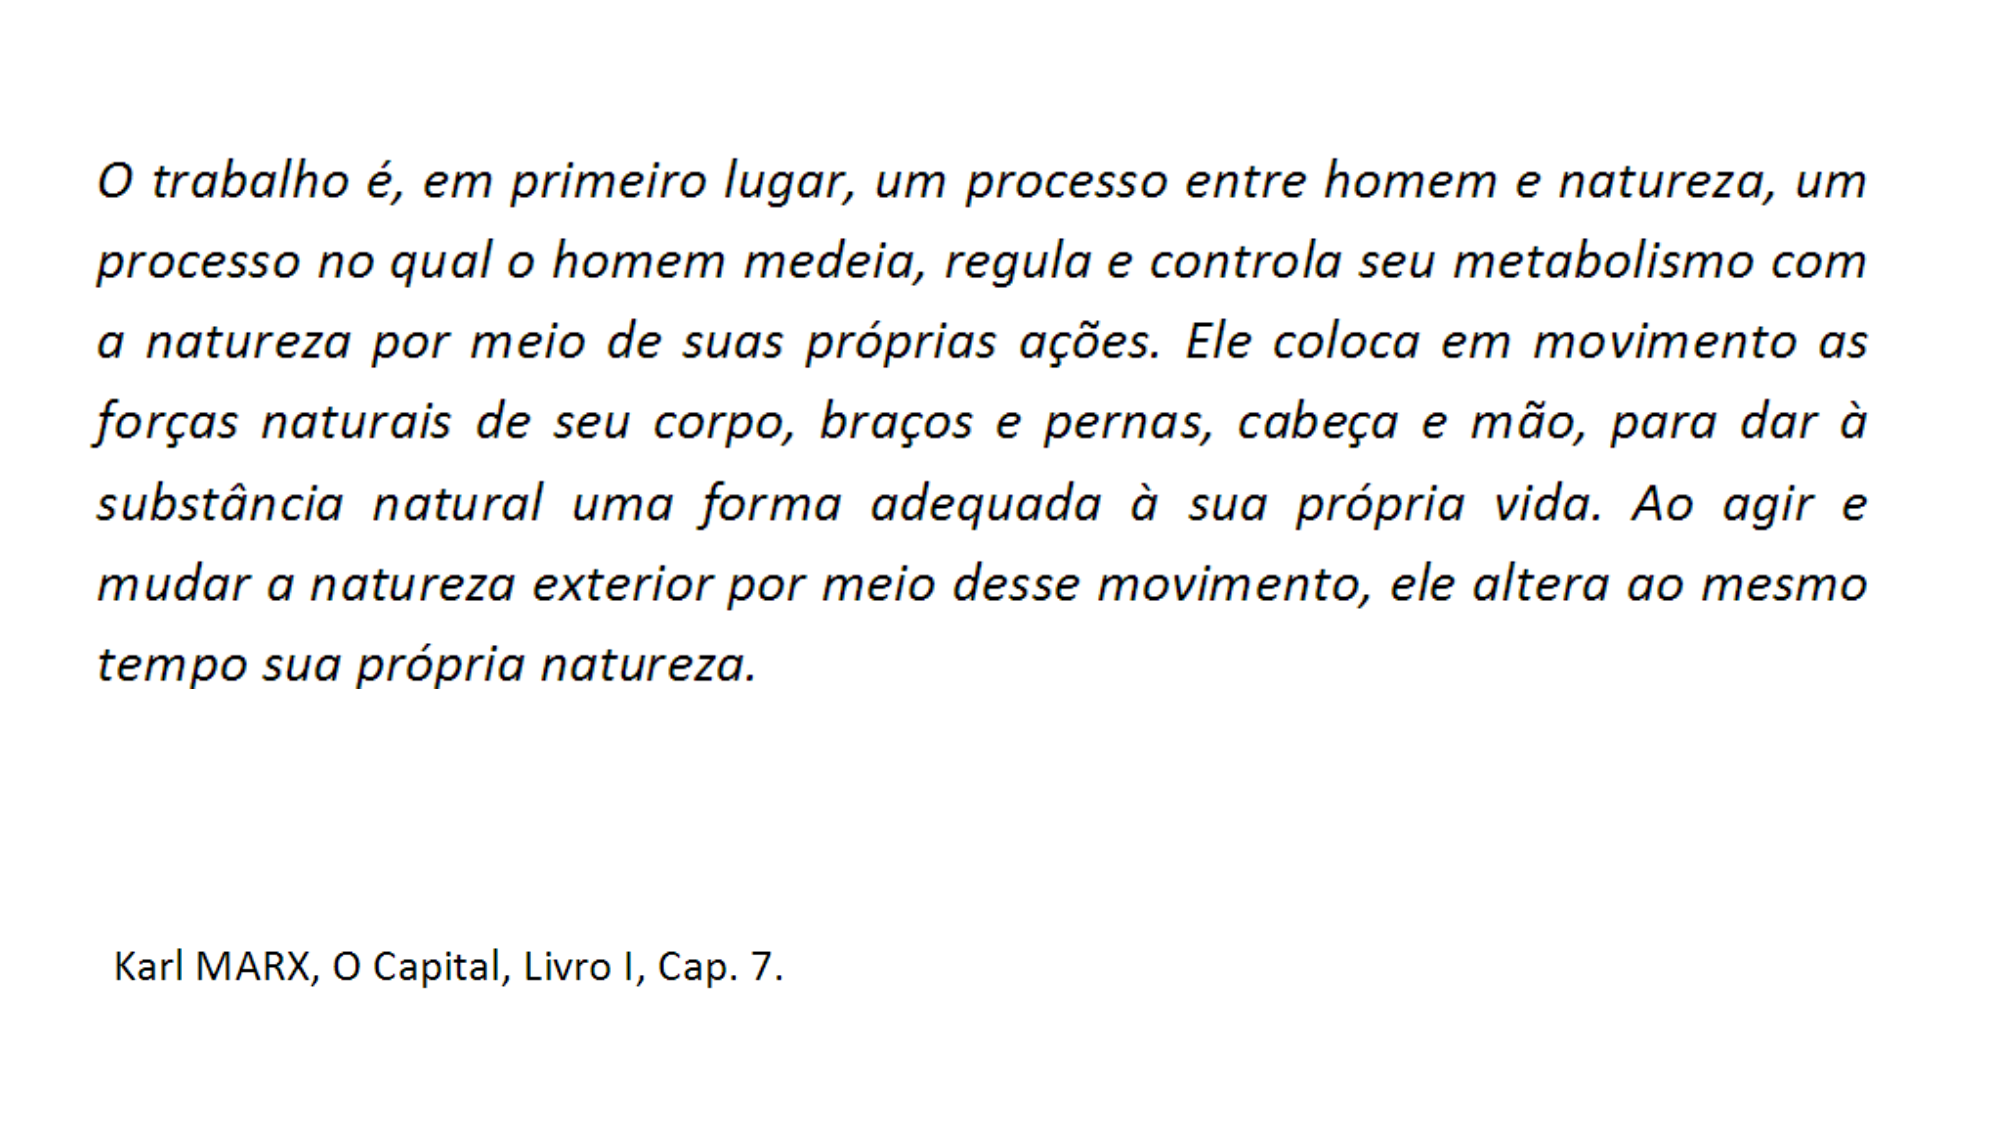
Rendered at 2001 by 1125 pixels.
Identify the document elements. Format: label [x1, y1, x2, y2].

picture [77, 145, 1908, 689]
picture [110, 944, 808, 993]
